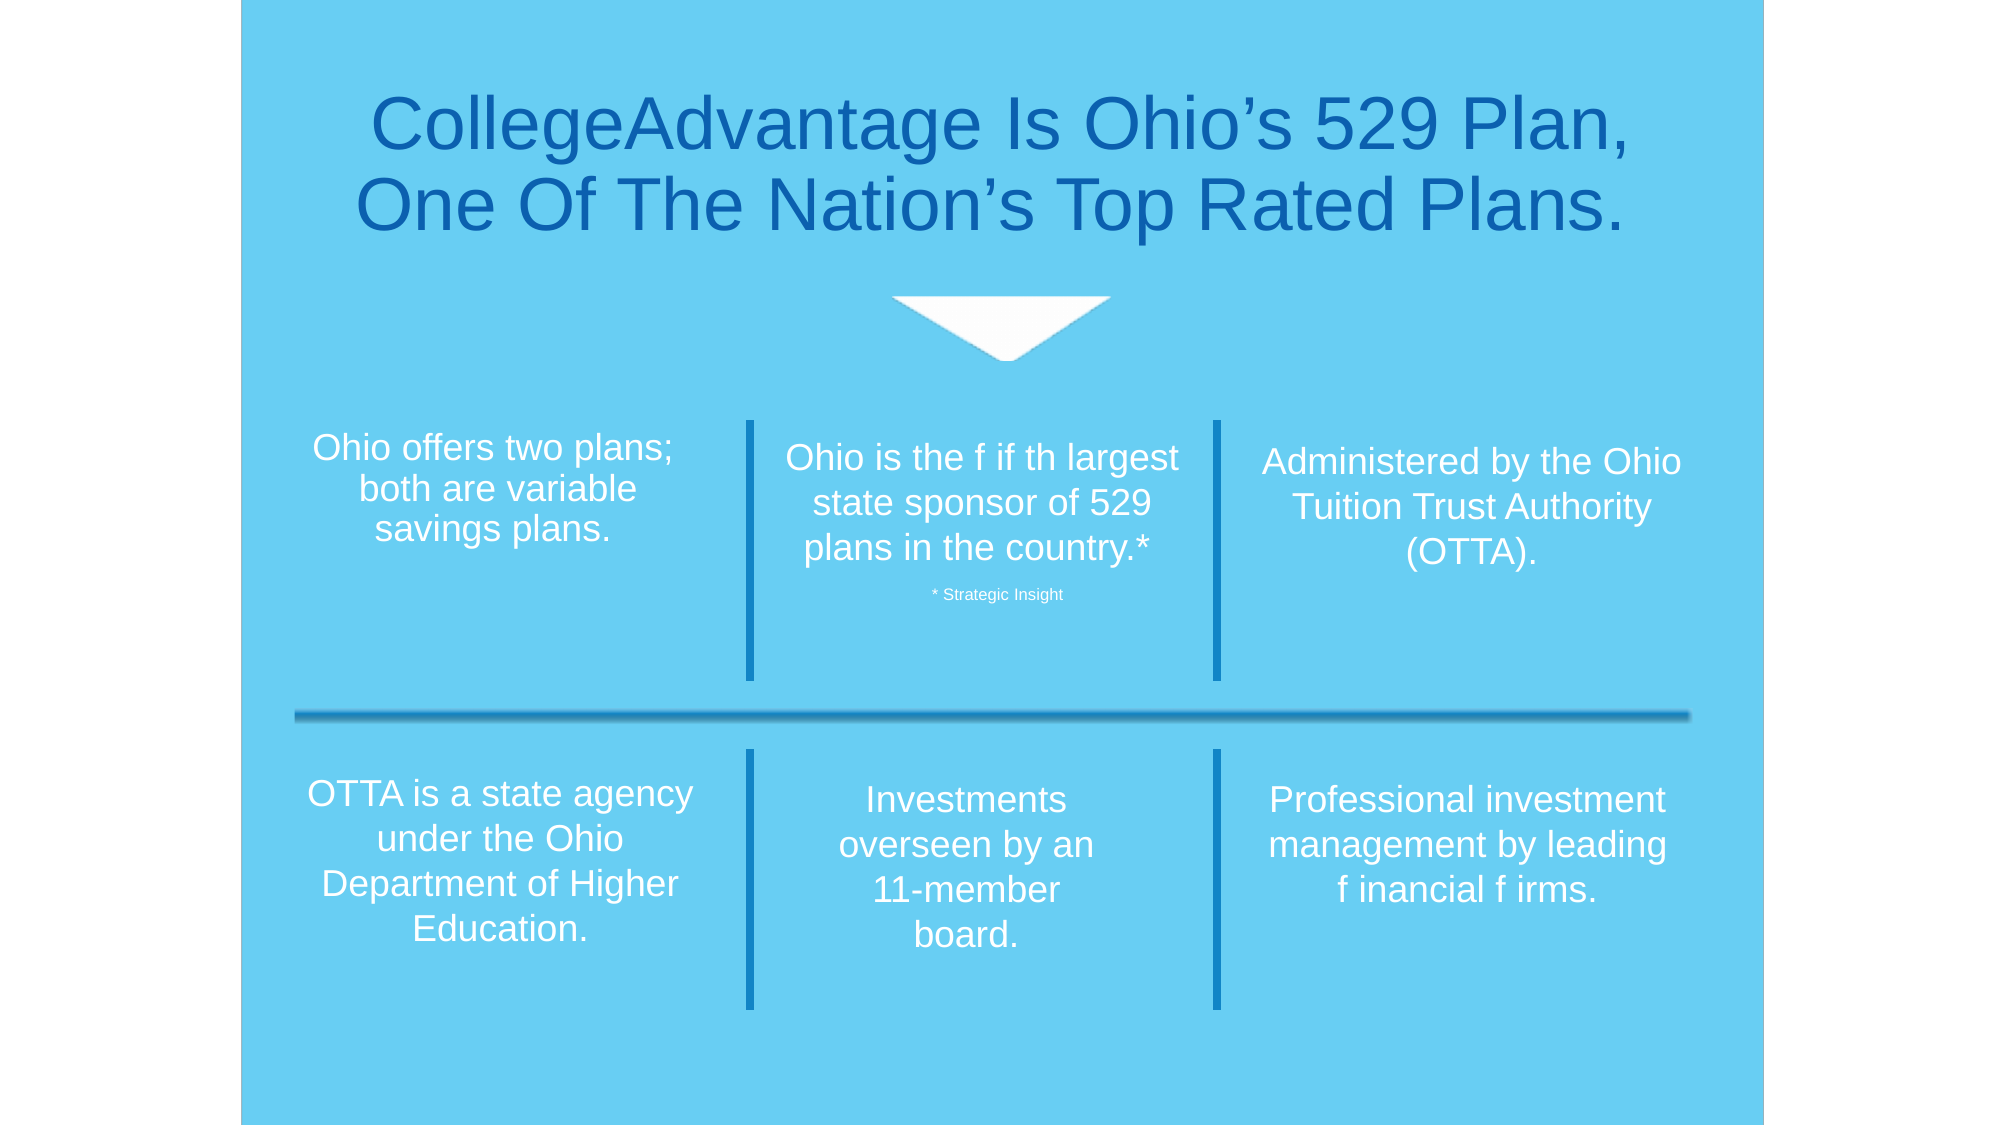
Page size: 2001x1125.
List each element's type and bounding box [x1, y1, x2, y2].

picture [220, 0, 1783, 1125]
